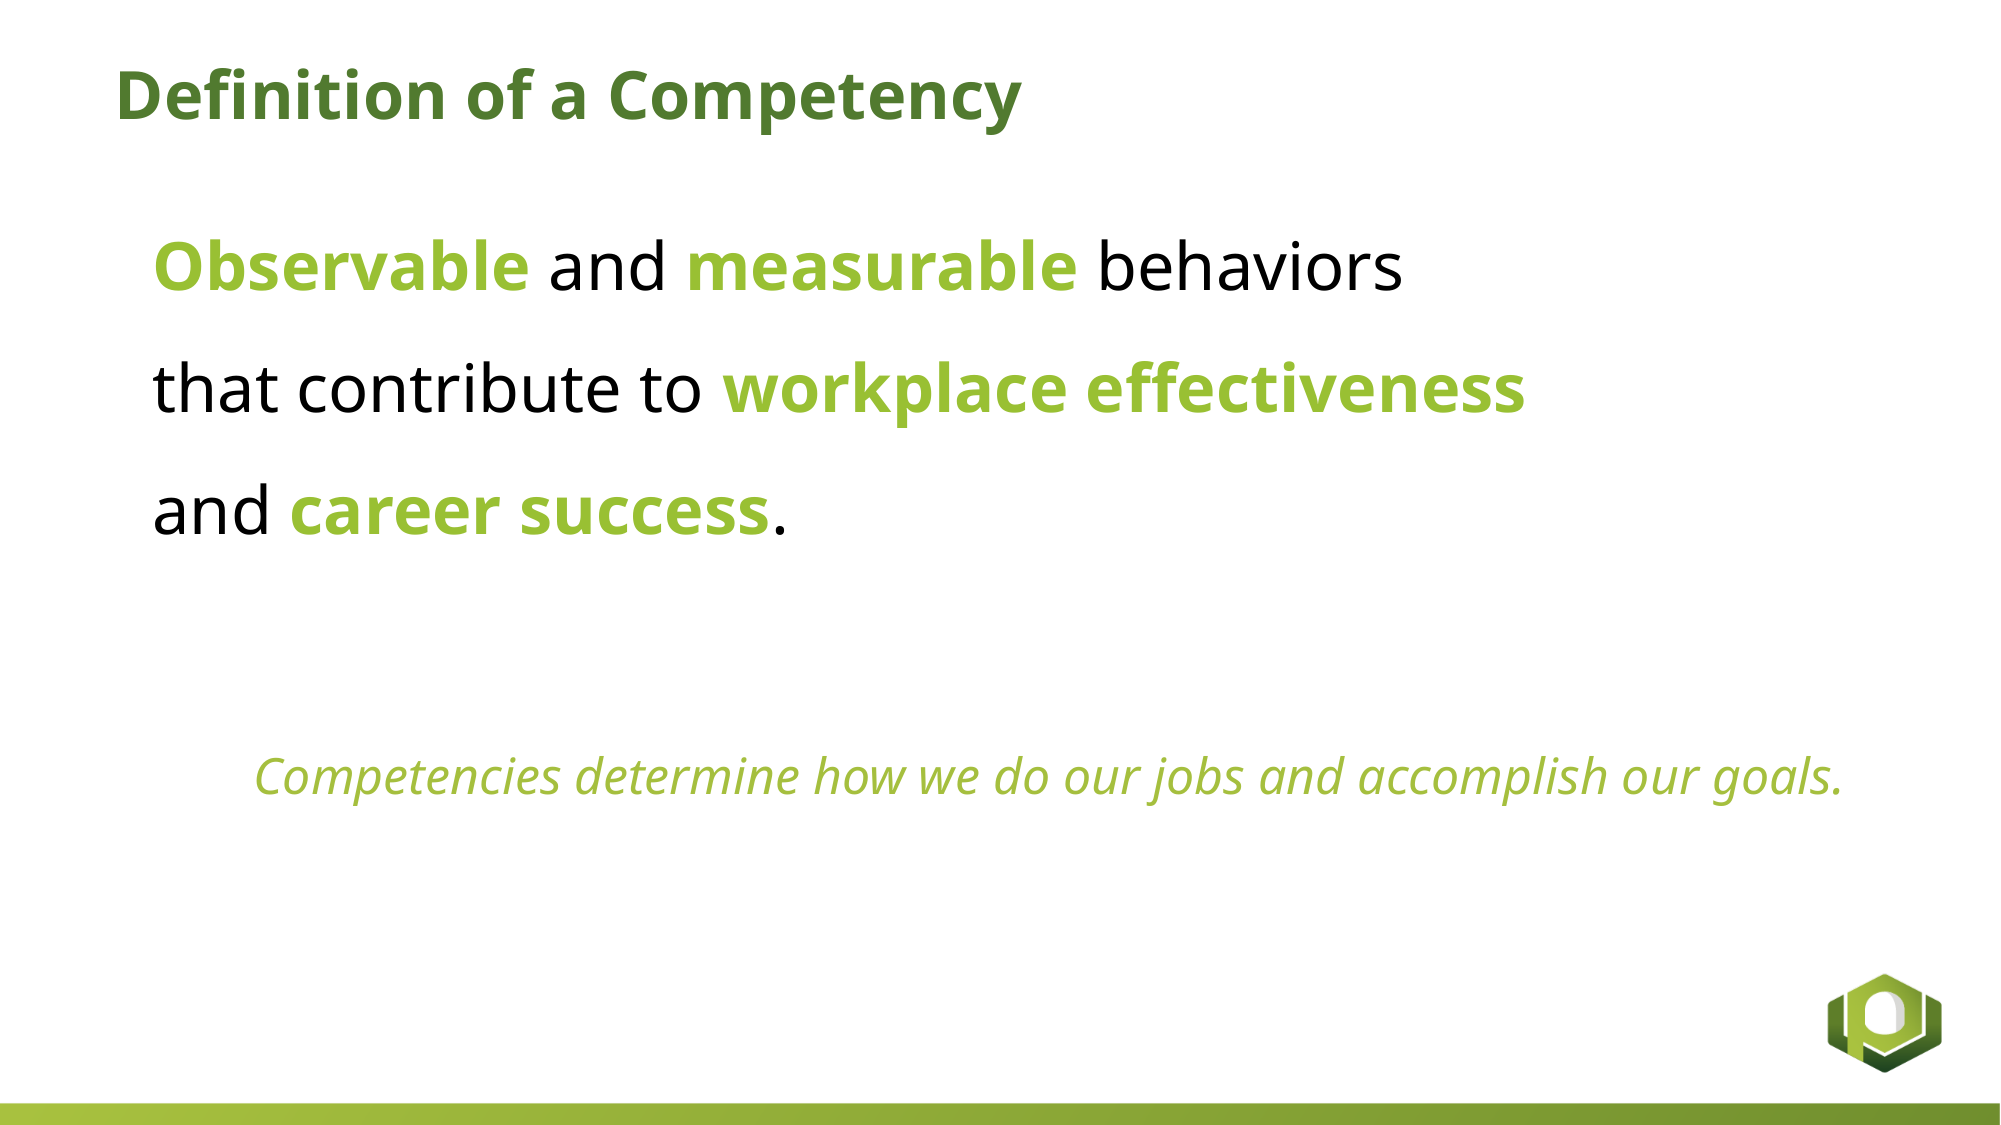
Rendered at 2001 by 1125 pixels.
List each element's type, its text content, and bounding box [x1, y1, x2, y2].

text_box Competencies determine how we do our jobs and accomplish our goals. [99, 736, 2000, 812]
title Definition of a Competency [99, 45, 1900, 233]
list Observable and measurable behaviors that contribute to workplace effectiveness and career success. [137, 200, 1930, 650]
picture [0, 0, 2000, 1125]
